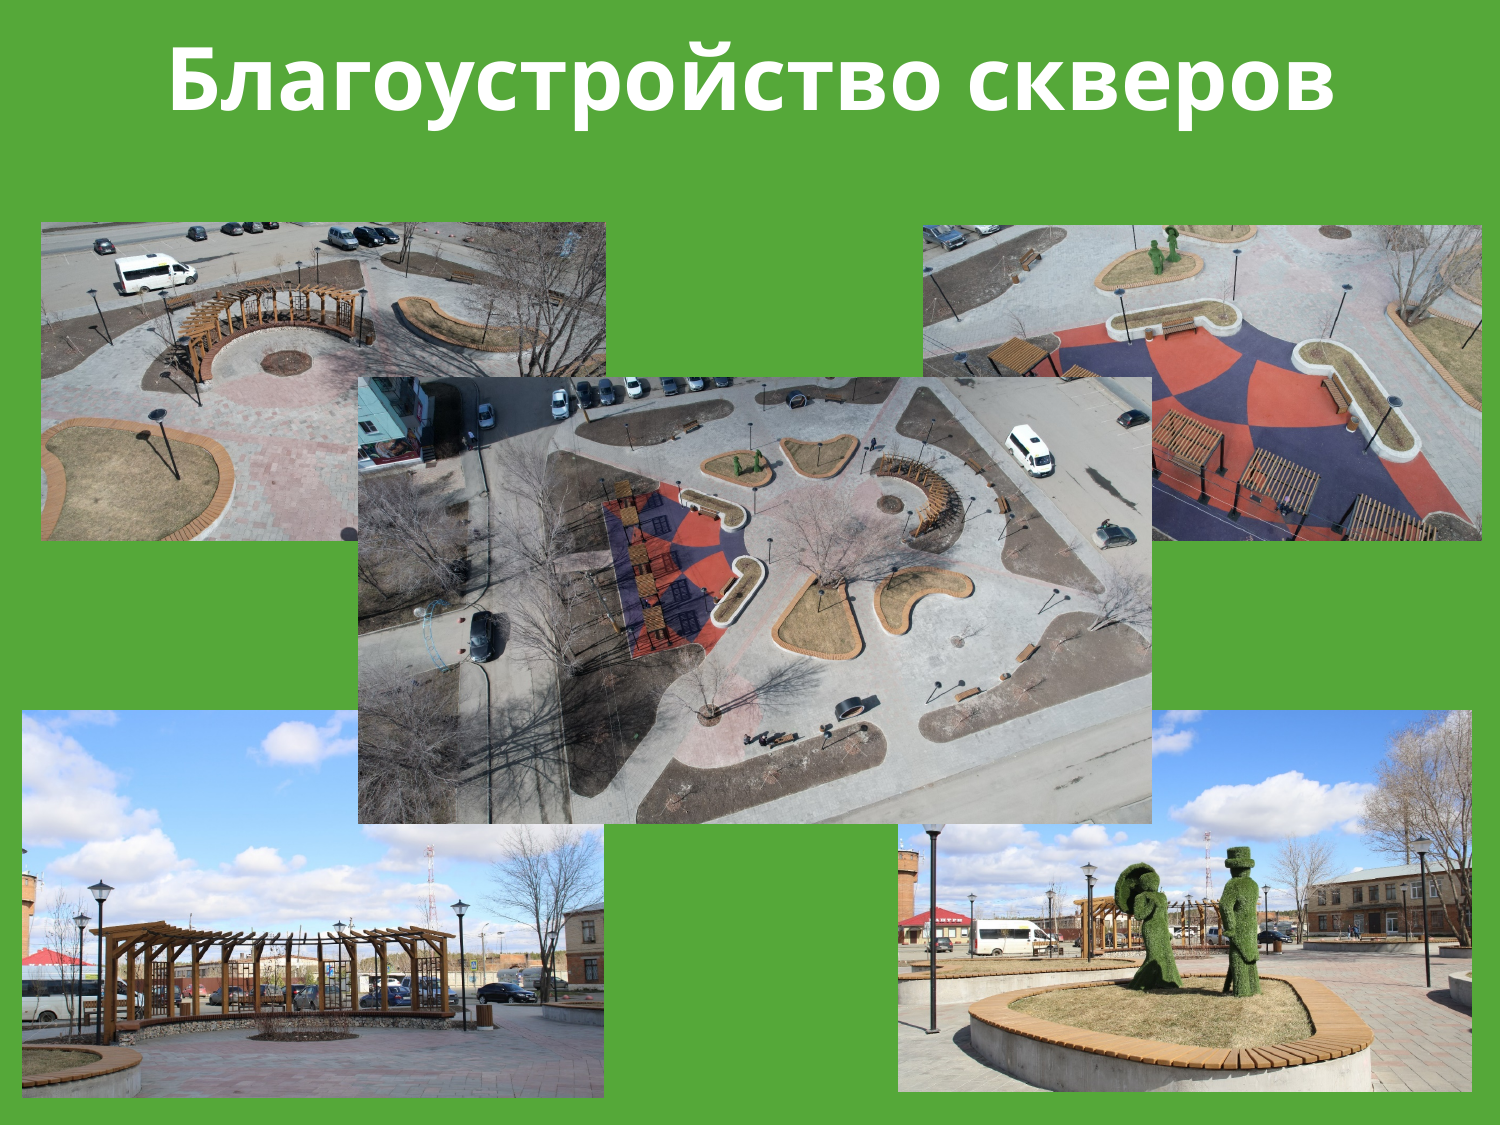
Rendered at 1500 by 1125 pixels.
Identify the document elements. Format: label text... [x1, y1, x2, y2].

picture [21, 222, 1483, 1098]
title Благоустройство скверов [105, 0, 1399, 164]
